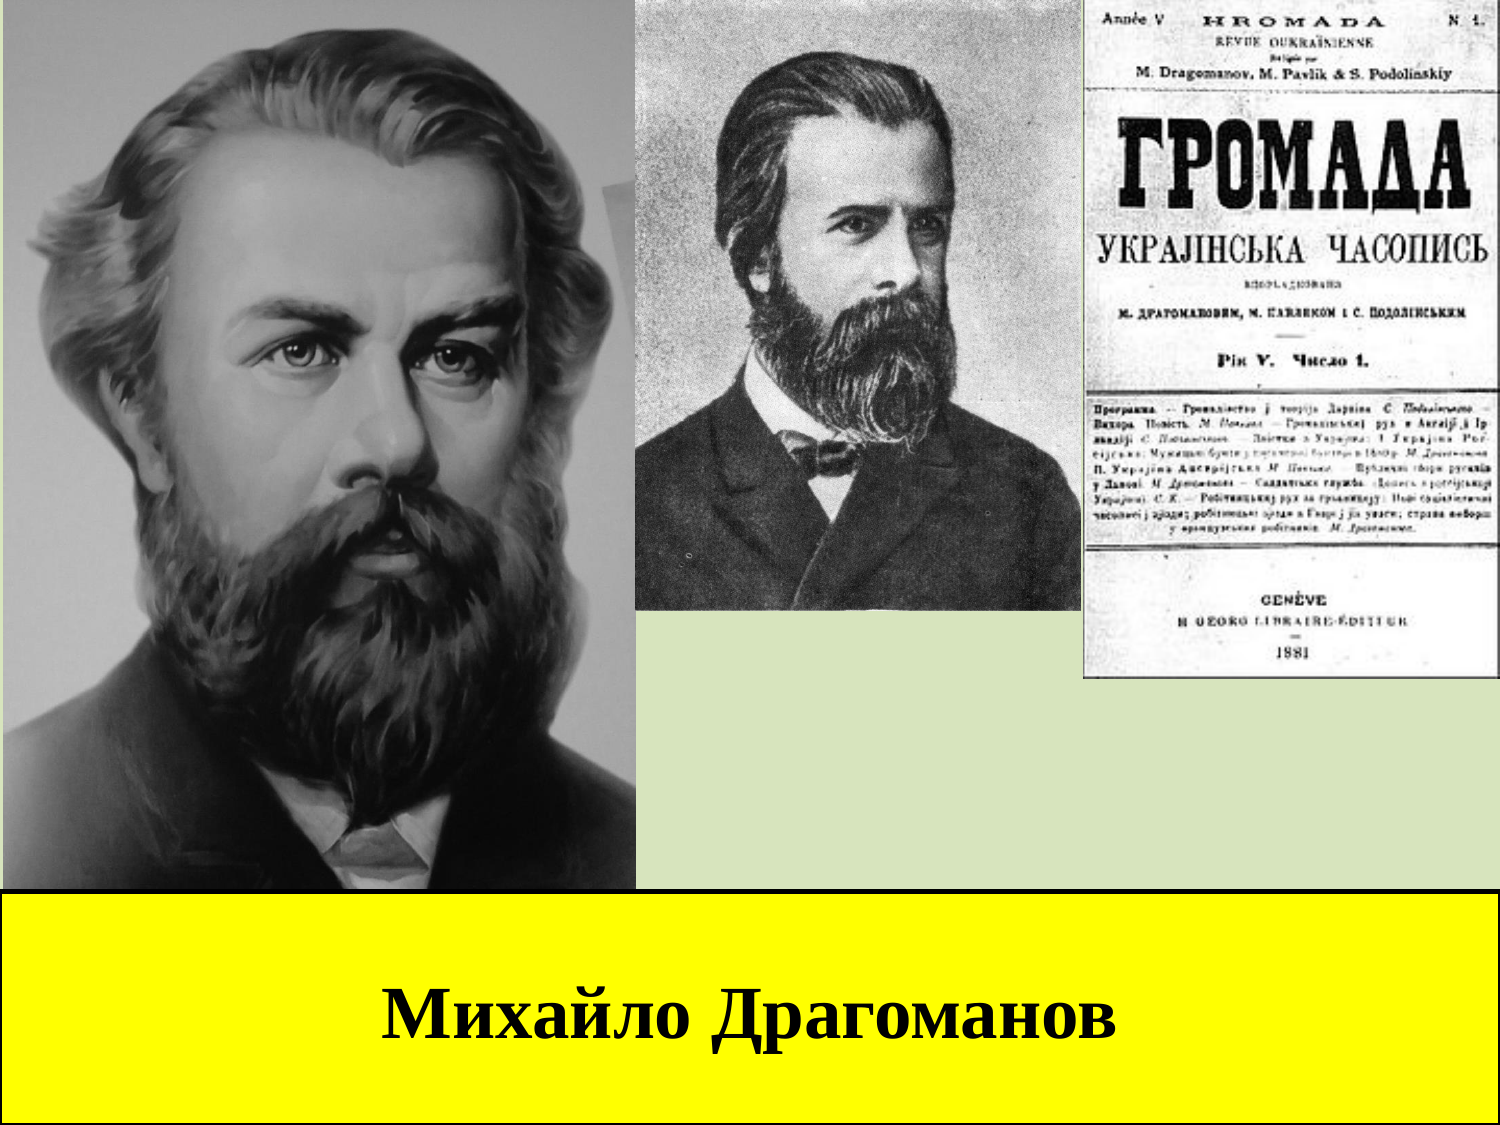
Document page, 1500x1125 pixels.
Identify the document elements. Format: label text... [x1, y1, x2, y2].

picture [2, 0, 1081, 1016]
text_box Михайло Драгоманов [0, 889, 1500, 1125]
picture [1082, 0, 1500, 679]
